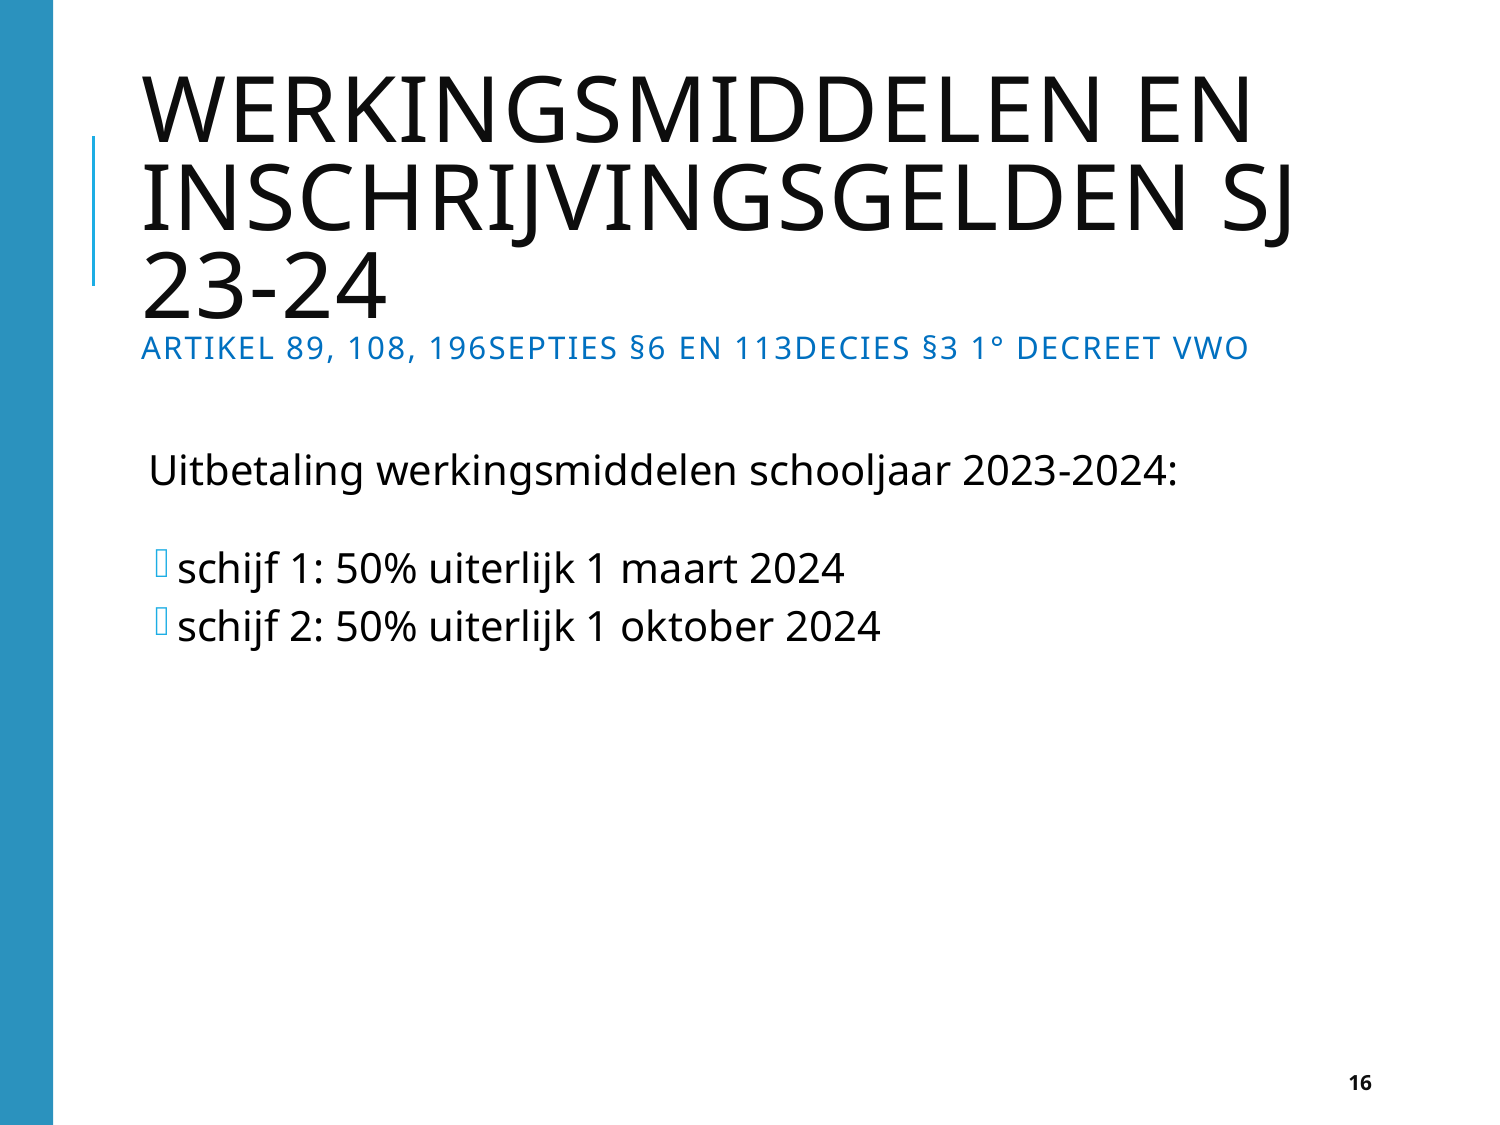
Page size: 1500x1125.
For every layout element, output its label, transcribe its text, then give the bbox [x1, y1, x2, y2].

title Werkingsmiddelen en inschrijvingsgelden SJ 23-24 Artikel 89, 108, 196septies §6 en 113decies §3 1° decreet VWO [126, 96, 1322, 342]
list Uitbetaling werkingsmiddelen schooljaar 2023-2024: schijf 1: 50% uiterlijk 1 maart 2024 schijf 2: 50% uiterlijk 1 oktober 2024 [126, 375, 1322, 1035]
slide_number 16 [1333, 1061, 1454, 1107]
